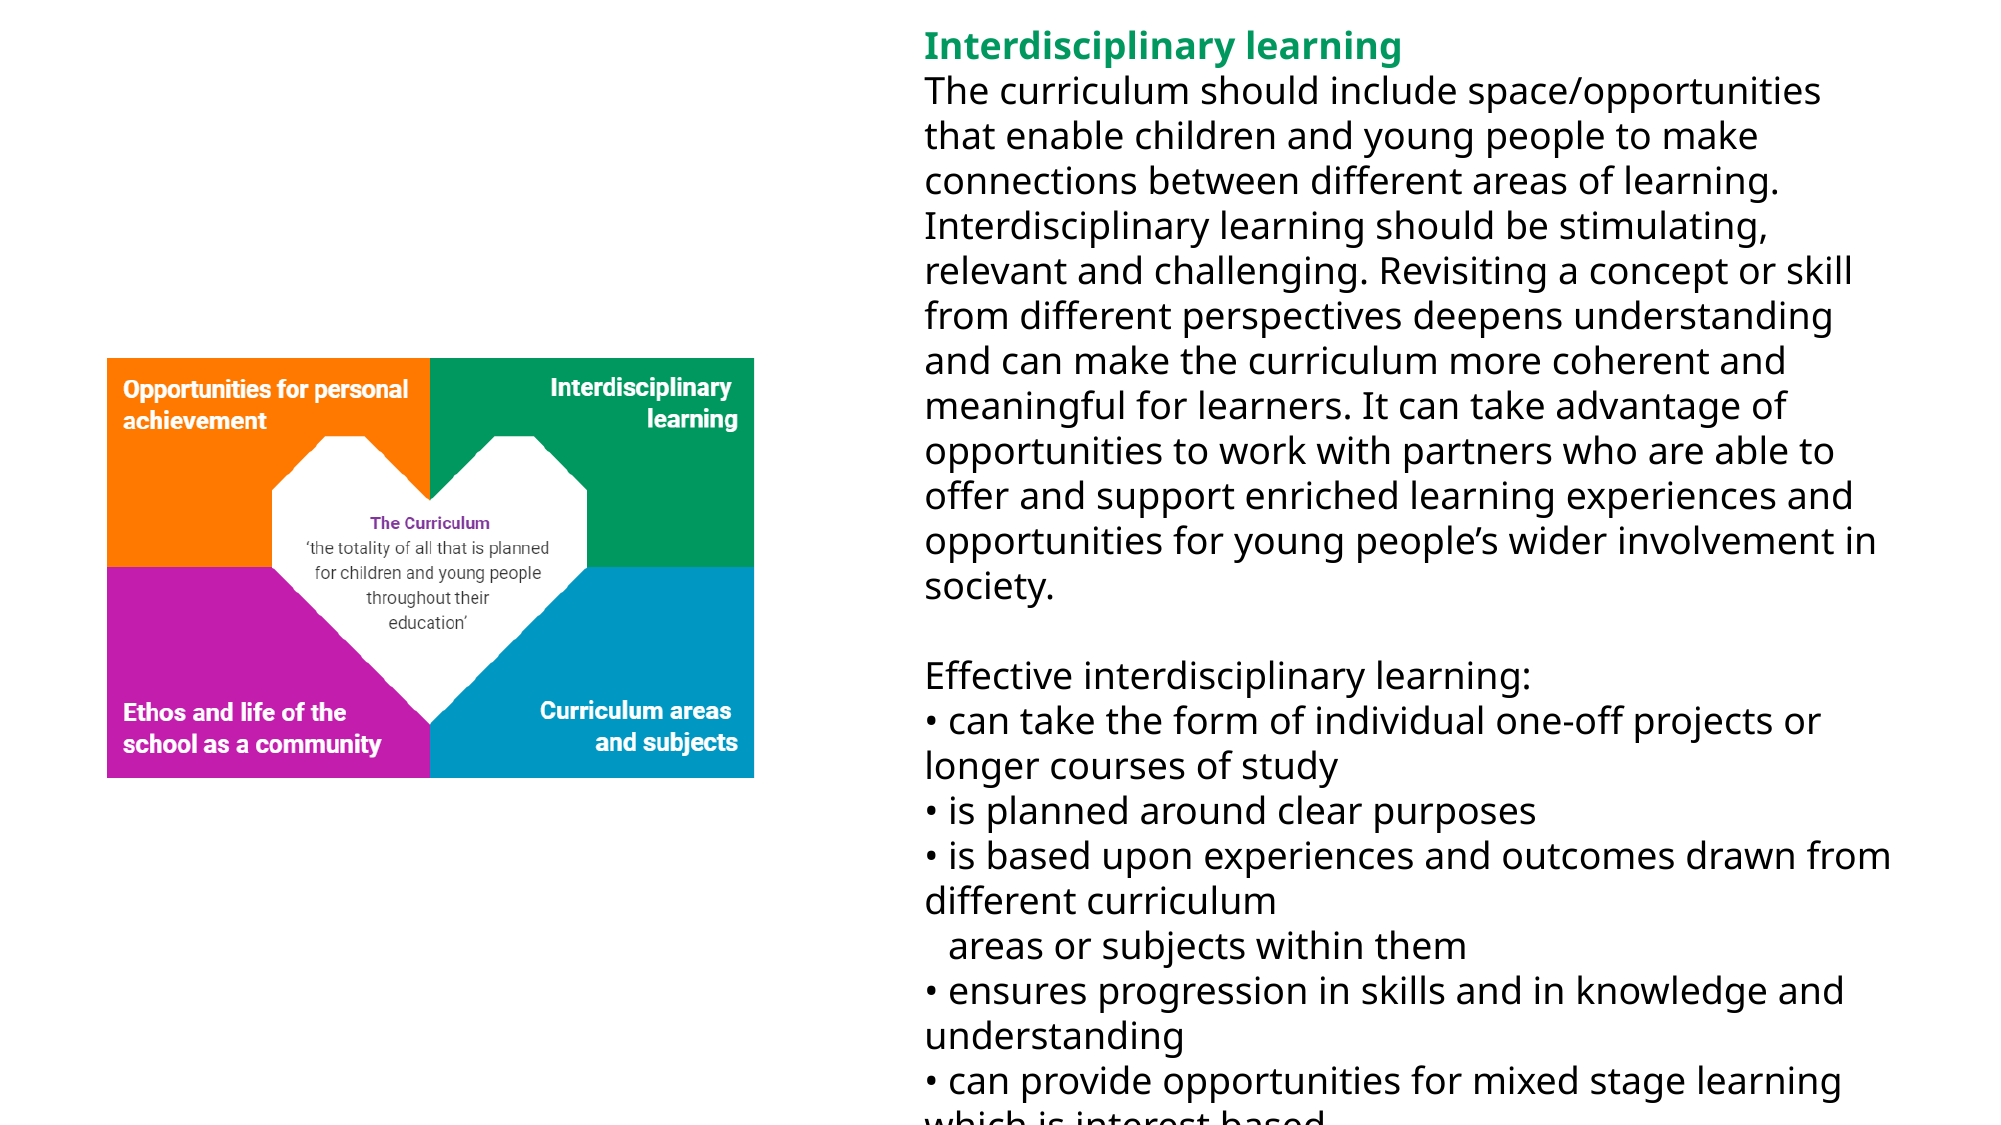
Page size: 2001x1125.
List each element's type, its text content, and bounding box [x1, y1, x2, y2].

picture [610, 707, 620, 718]
picture [692, 738, 716, 750]
picture [671, 733, 682, 750]
picture [717, 735, 725, 750]
picture [644, 707, 662, 718]
picture [624, 733, 635, 750]
text_box Interdisciplinary learning The curriculum should include space/opportunities that enable children and young people to make connections between different areas of learning. Interdisciplinary learning should be stimulating, relevant and challenging. Revisiting a concept or skill from different perspectives deepens understanding and can make the curriculum more coherent and meaningful for learners. It can take advantage of opportunities to work with partners who are able to offer and support enriched learning experiences and opportunities for young people’s wider involvement in society. Effective interdisciplinary learning: • can take the form of individual one-off projects or longer courses of study • is planned around clear purposes • is based upon experiences and outcomes drawn from different curriculum • areas or subjects within them • ensures progression in skills and in knowledge and understanding • can provide opportunities for mixed stage learning which is interest based. [909, 14, 1910, 1125]
picture [721, 707, 730, 718]
picture [541, 702, 555, 718]
picture [596, 707, 607, 718]
picture [630, 707, 640, 718]
picture [671, 707, 681, 718]
picture [571, 707, 578, 718]
picture [694, 707, 704, 718]
picture [581, 707, 593, 718]
picture [644, 738, 655, 750]
picture [558, 707, 568, 718]
picture [683, 738, 689, 755]
picture [611, 738, 621, 750]
picture [597, 738, 608, 750]
picture [726, 738, 737, 750]
picture [685, 707, 692, 718]
picture [707, 707, 718, 718]
picture [107, 357, 755, 778]
picture [623, 701, 627, 718]
picture [658, 738, 668, 750]
